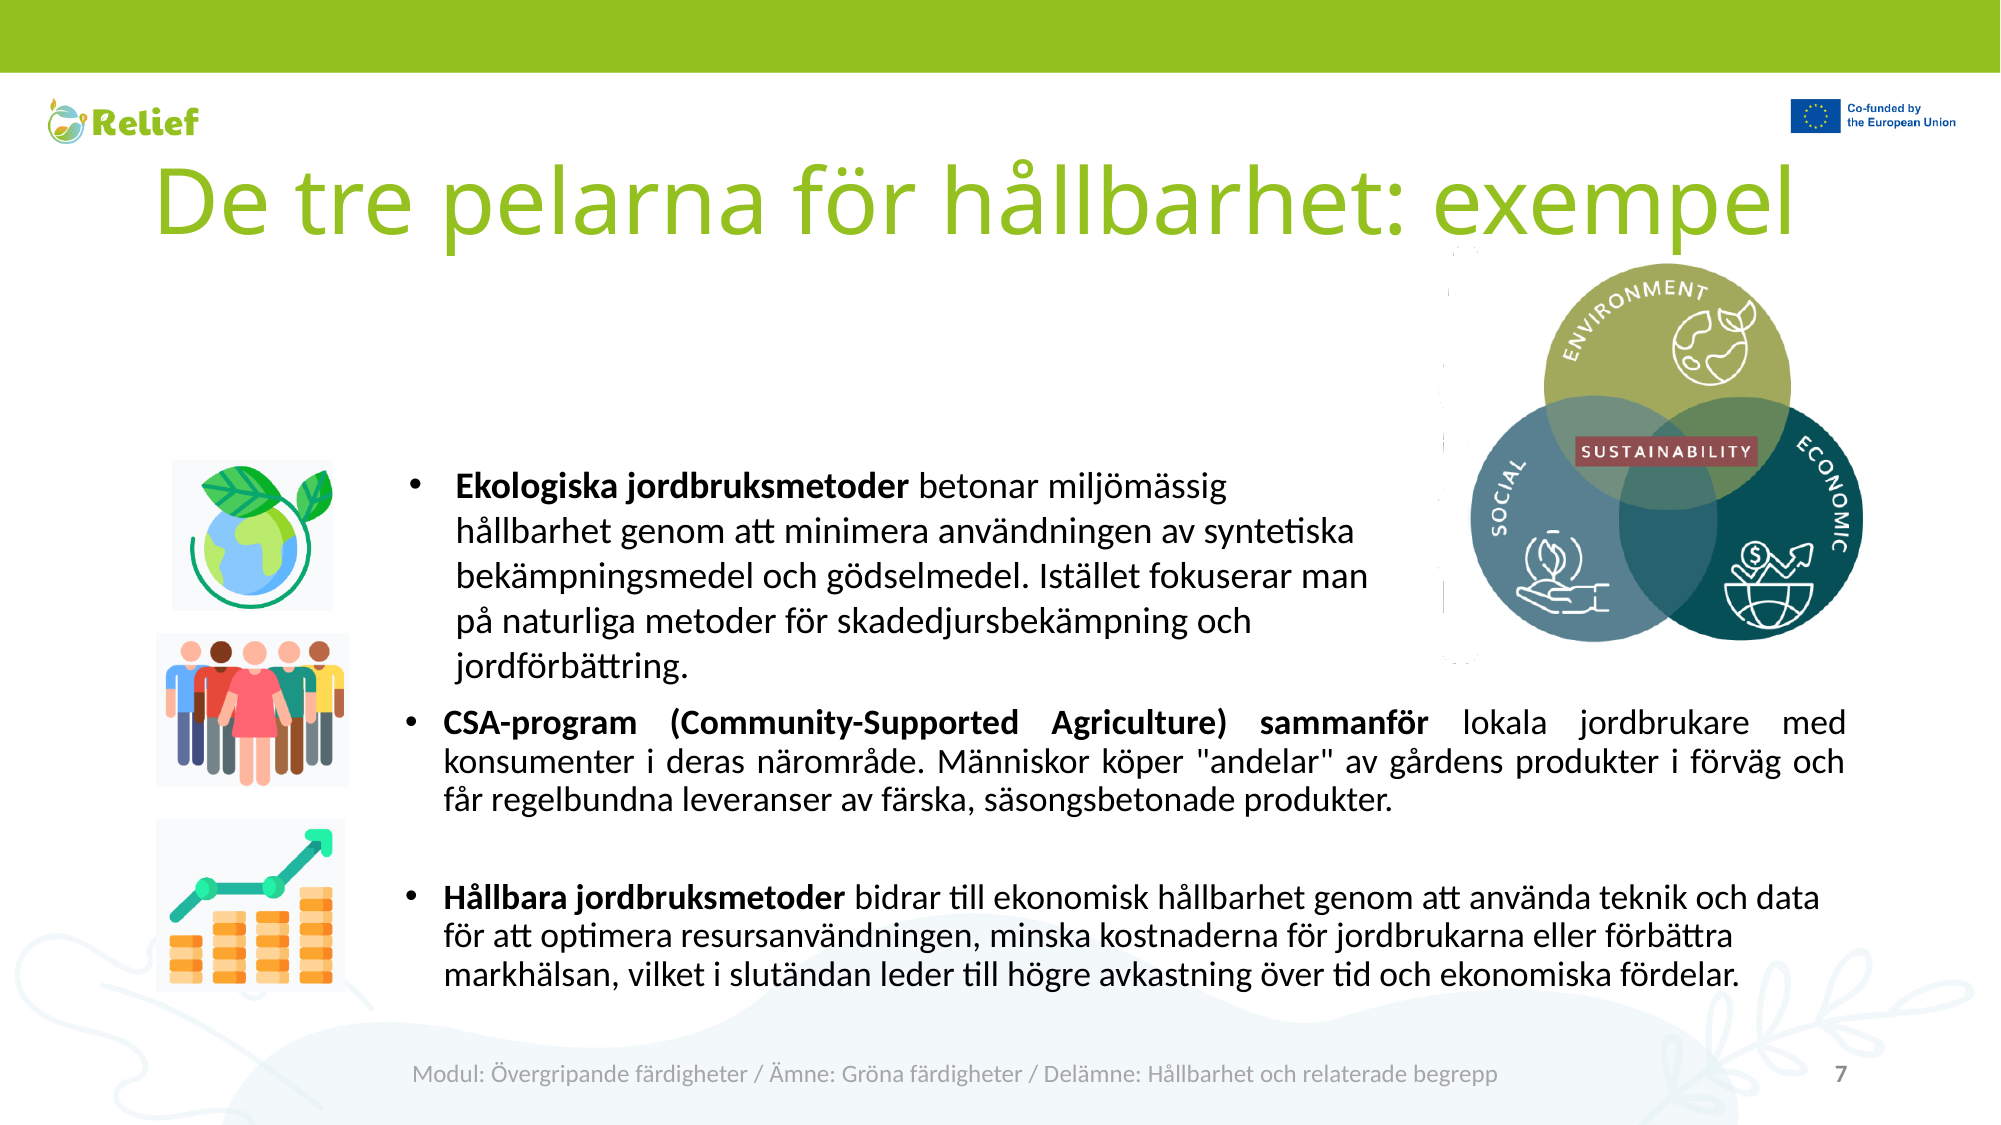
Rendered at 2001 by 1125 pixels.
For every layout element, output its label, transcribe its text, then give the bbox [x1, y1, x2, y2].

text_box Ekologiska jordbruksmetoder betonar miljömässig hållbarhet genom att minimera användningen av syntetiska bekämpningsmedel och gödselmedel. Istället fokuserar man på naturliga metoder för skadedjursbekämpning och jordförbättring. [394, 453, 1394, 694]
picture [0, 0, 2001, 1125]
text_box CSA-program (Community-Supported Agriculture) sammanför lokala jordbrukare med konsumenter i deras närområde. Människor köper "andelar" av gårdens produkter i förväg och får regelbundna leveranser av färska, säsongsbetonade produkter. Hållbara jordbruksmetoder bidrar till ekonomisk hållbarhet genom att använda teknik och data för att optimera resursanvändningen, minska kostnaderna för jordbrukarna eller förbättra markhälsan, vilket i slutändan leder till högre avkastning över tid och ekonomiska fördelar. [389, 497, 1863, 1014]
title De tre pelarna för hållbarhet: exempel [137, 133, 1863, 278]
footer Modul: Övergripande färdigheter / Ämne: Gröna färdigheter / Delämne: Hållbarhet och relaterade begrepp [137, 1023, 1775, 1122]
slide_number 7 [1787, 1042, 1863, 1103]
